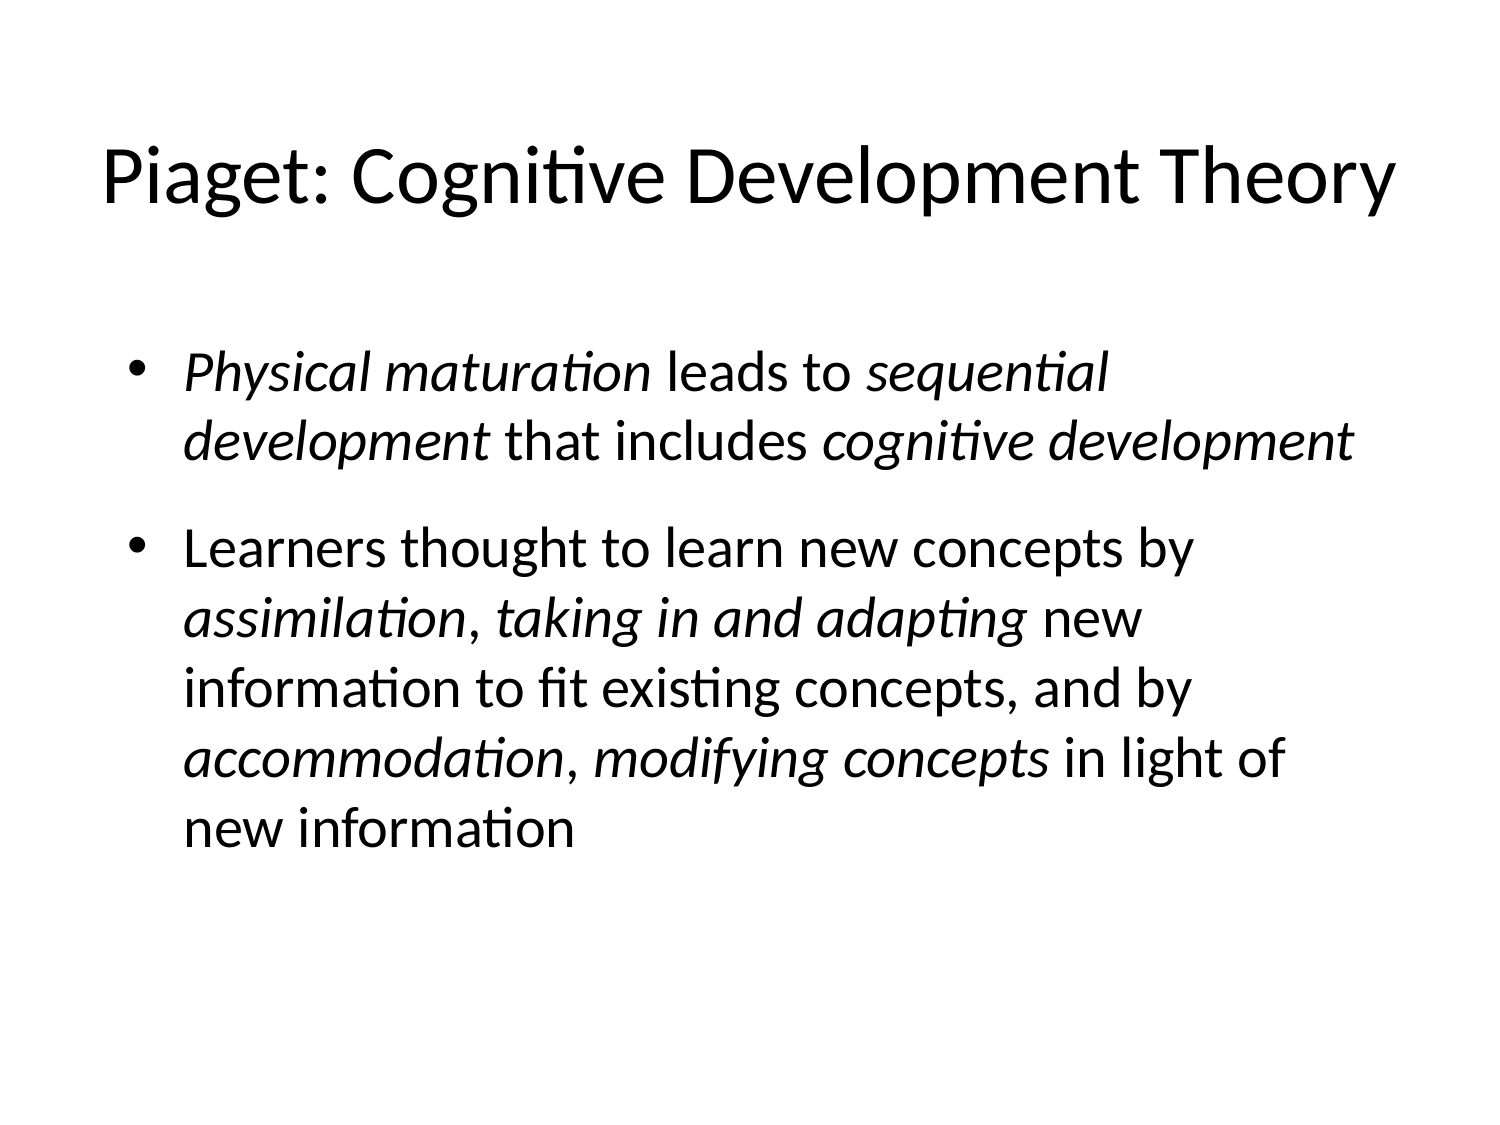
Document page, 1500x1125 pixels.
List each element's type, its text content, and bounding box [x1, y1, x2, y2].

list Physical maturation leads to sequential development that includes cognitive development Learners thought to learn new concepts by assimilation, taking in and adapting new information to fit existing concepts, and by accommodation, modifying concepts in light of new information [112, 325, 1388, 1000]
title Piaget: Cognitive Development Theory [75, 45, 1425, 296]
